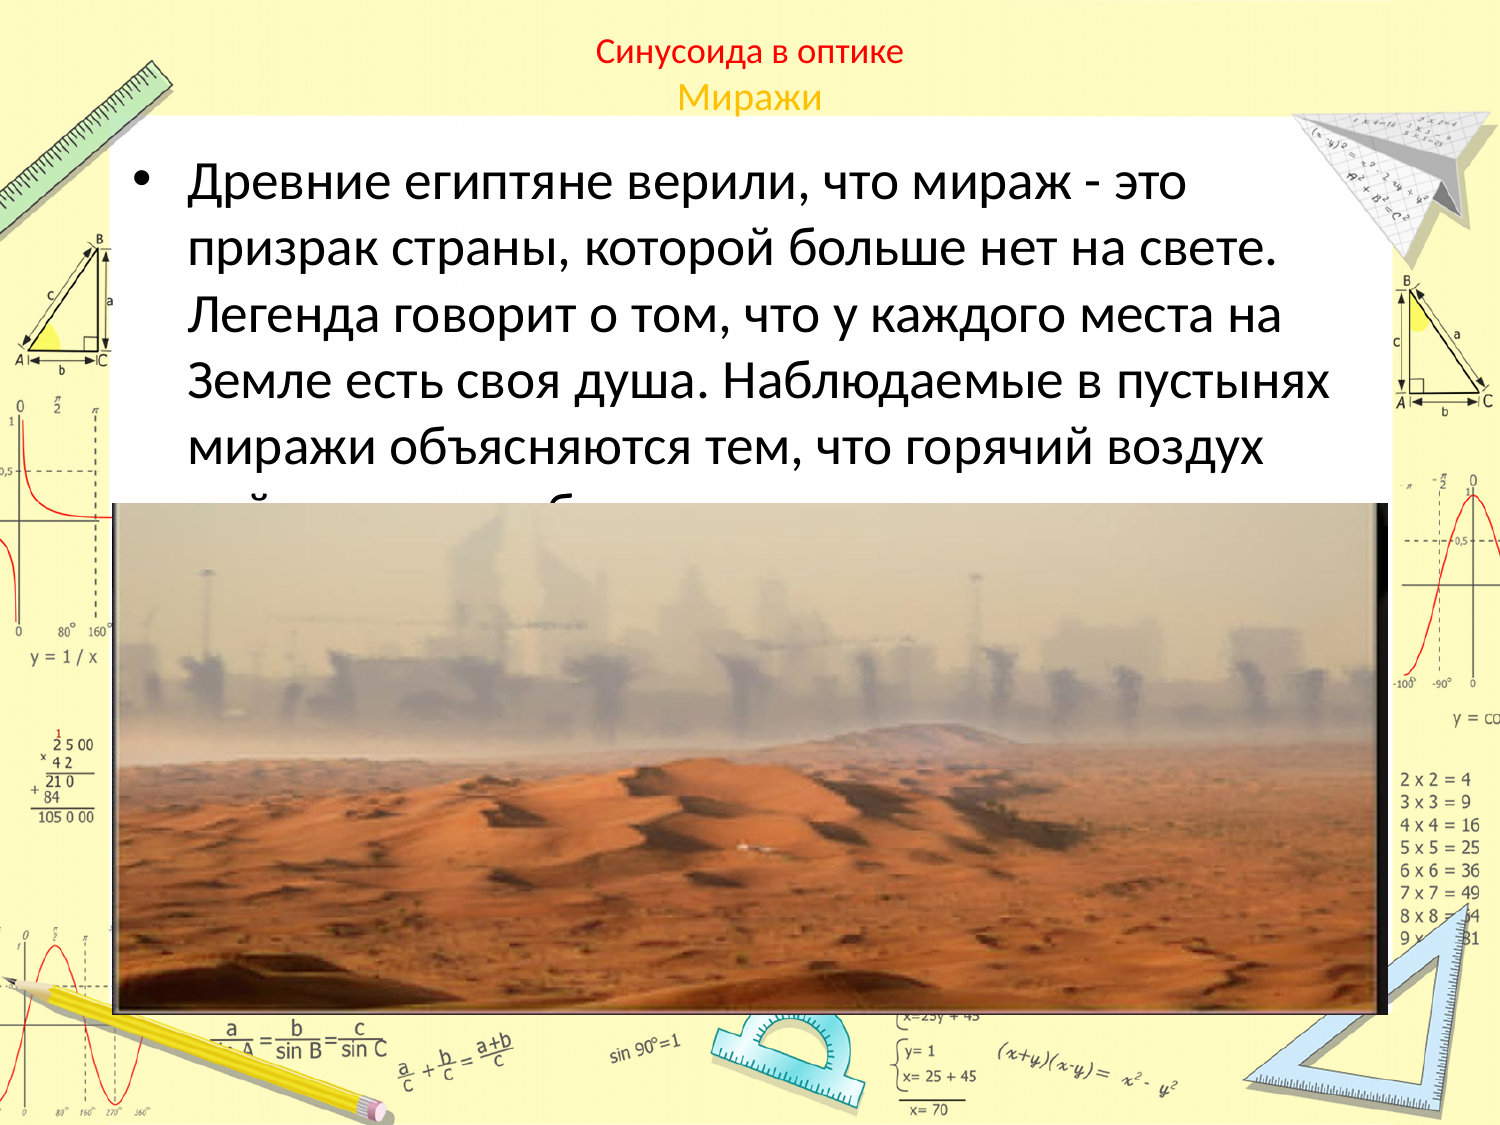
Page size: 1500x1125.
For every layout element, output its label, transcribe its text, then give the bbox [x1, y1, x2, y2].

picture [0, 0, 1500, 1125]
list Древние египтяне верили, что мираж - это призрак страны, которой больше нет на свете. Легенда говорит о том, что у каждого места на Земле есть своя душа. Наблюдаемые в пустынях миражи объясняются тем, что горячий воздух действует подобно зеркалу. [117, 136, 1383, 501]
title Синусоида в оптике Миражи [75, 19, 1425, 127]
